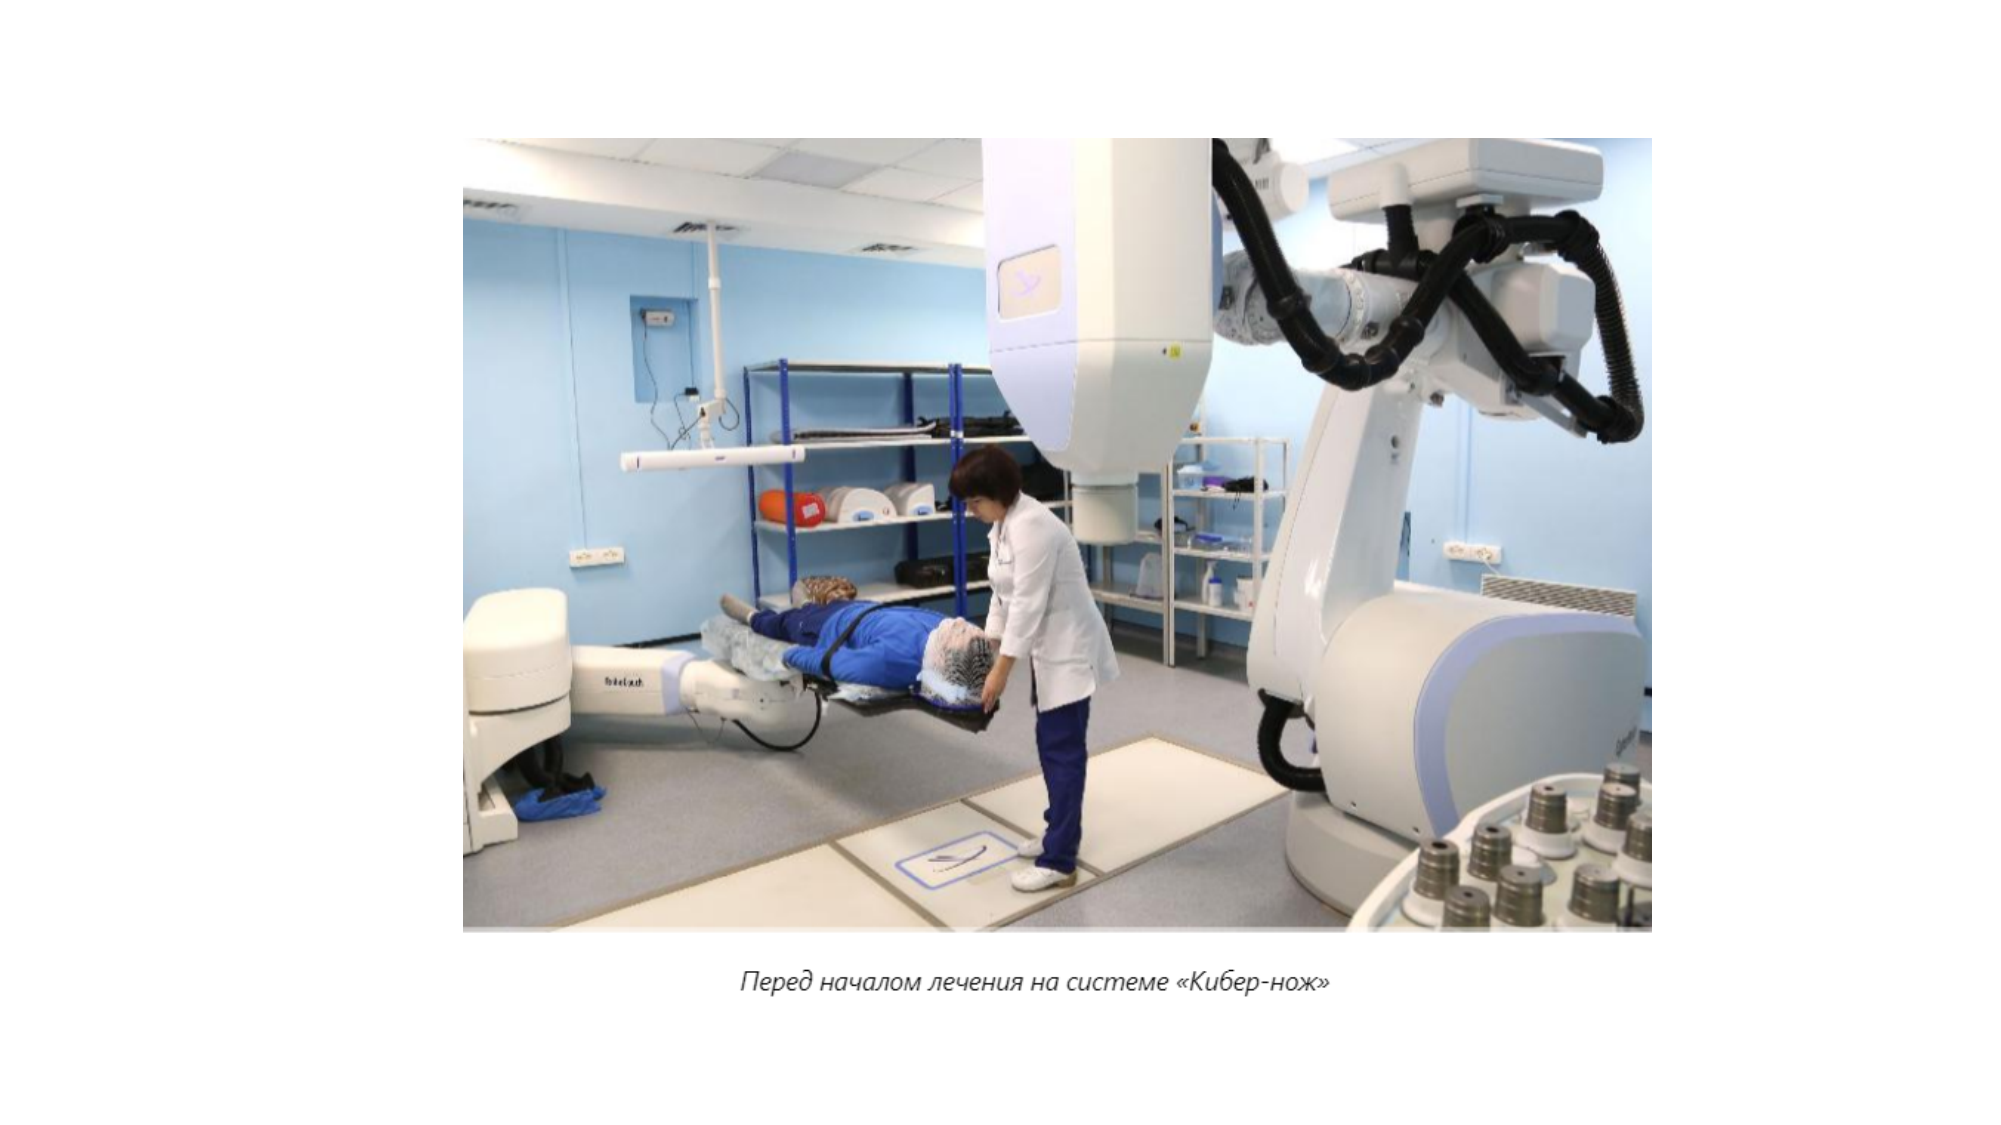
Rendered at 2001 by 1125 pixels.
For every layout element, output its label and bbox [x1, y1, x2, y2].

list [463, 138, 1652, 1007]
